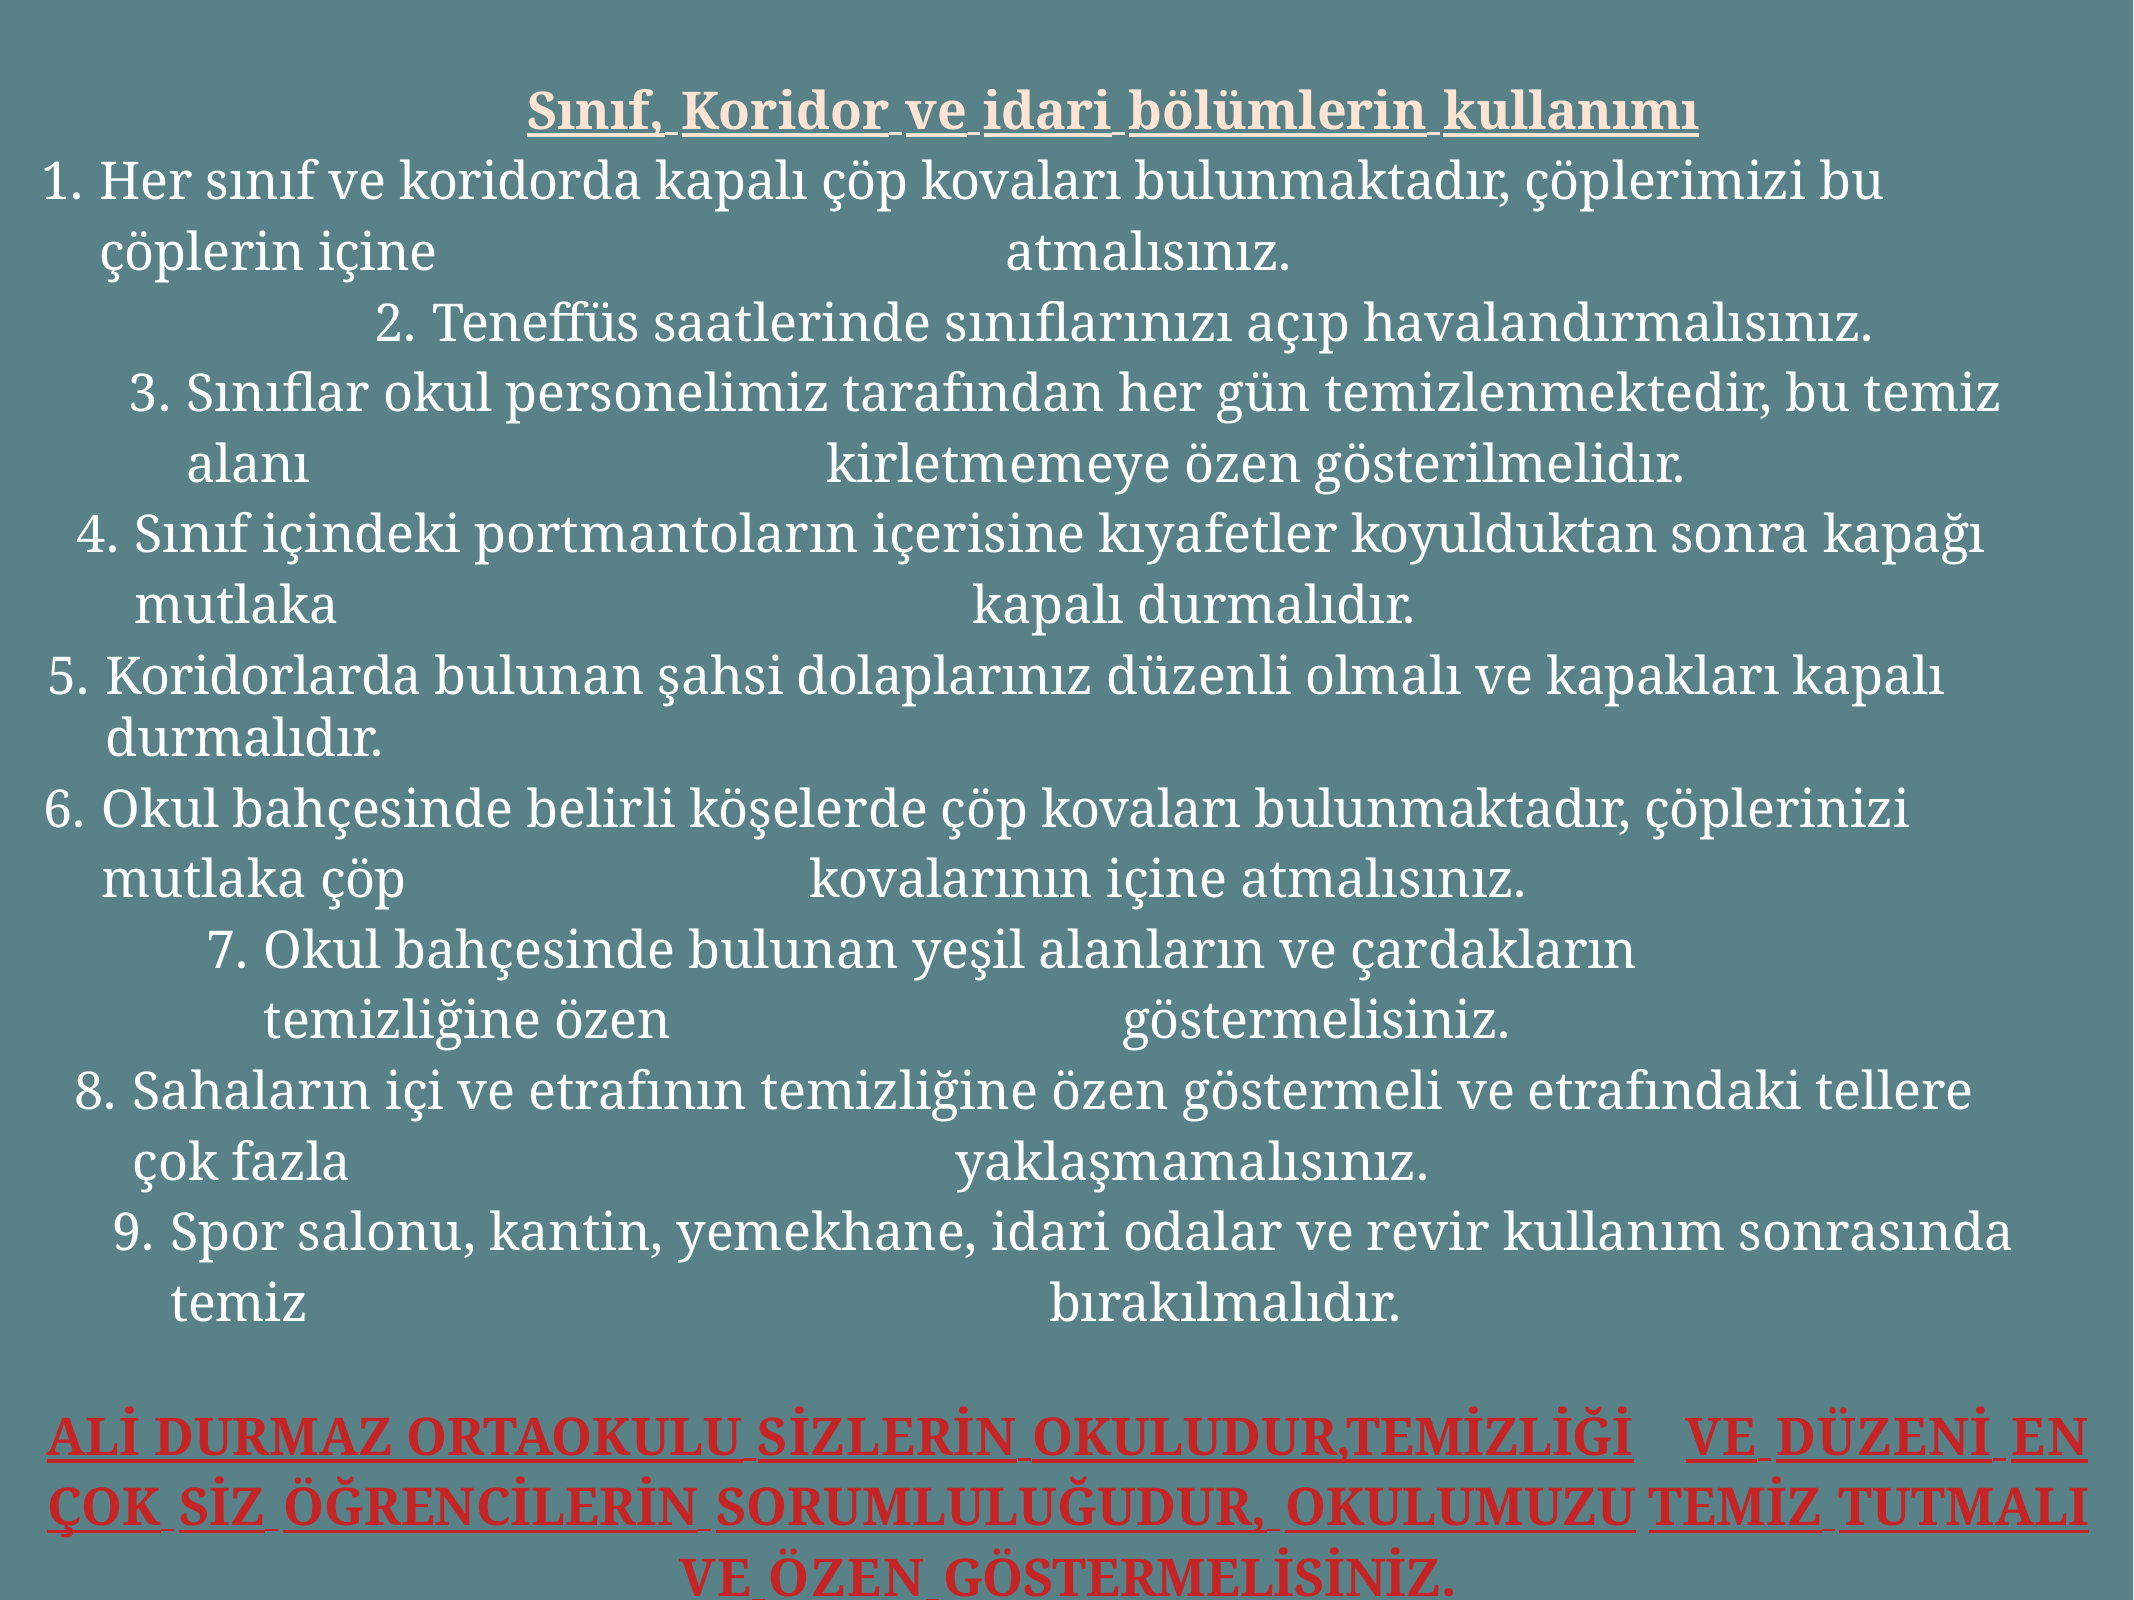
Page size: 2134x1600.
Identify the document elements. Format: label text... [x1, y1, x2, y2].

text_box Sınıf, Koridor ve idari bölümlerin kullanımı Her sınıf ve koridorda kapalı çöp kovaları bulunmaktadır, çöplerimizi bu çöplerin içine atmalısınız. Teneffüs saatlerinde sınıﬂarınızı açıp havalandırmalısınız. Sınıﬂar okul personelimiz tarafından her gün temizlenmektedir, bu temiz alanı kirletmemeye özen gösterilmelidır. Sınıf içindeki portmantoların içerisine kıyafetler koyulduktan sonra kapağı mutlaka kapalı durmalıdır. Koridorlarda bulunan şahsi dolaplarınız düzenli olmalı ve kapakları kapalı durmalıdır. Okul bahçesinde belirli köşelerde çöp kovaları bulunmaktadır, çöplerinizi mutlaka çöp kovalarının içine atmalısınız. Okul bahçesinde bulunan yeşil alanların ve çardakların temizliğine özen göstermelisiniz. Sahaların içi ve etrafının temizliğine özen göstermeli ve etrafındaki tellere çok fazla yaklaşmamalısınız. Spor salonu, kantin, yemekhane, idari odalar ve revir kullanım sonrasında temiz bırakılmalıdır. ALİ DURMAZ ORTAOKULU SİZLERİN OKULUDUR,TEMİZLİĞİ VE DÜZENİ EN ÇOK SİZ ÖĞRENCİLERİN SORUMLULUĞUDUR, OKULUMUZU TEMİZ TUTMALI VE ÖZEN GÖSTERMELİSİNİZ. [24, 66, 2110, 1600]
